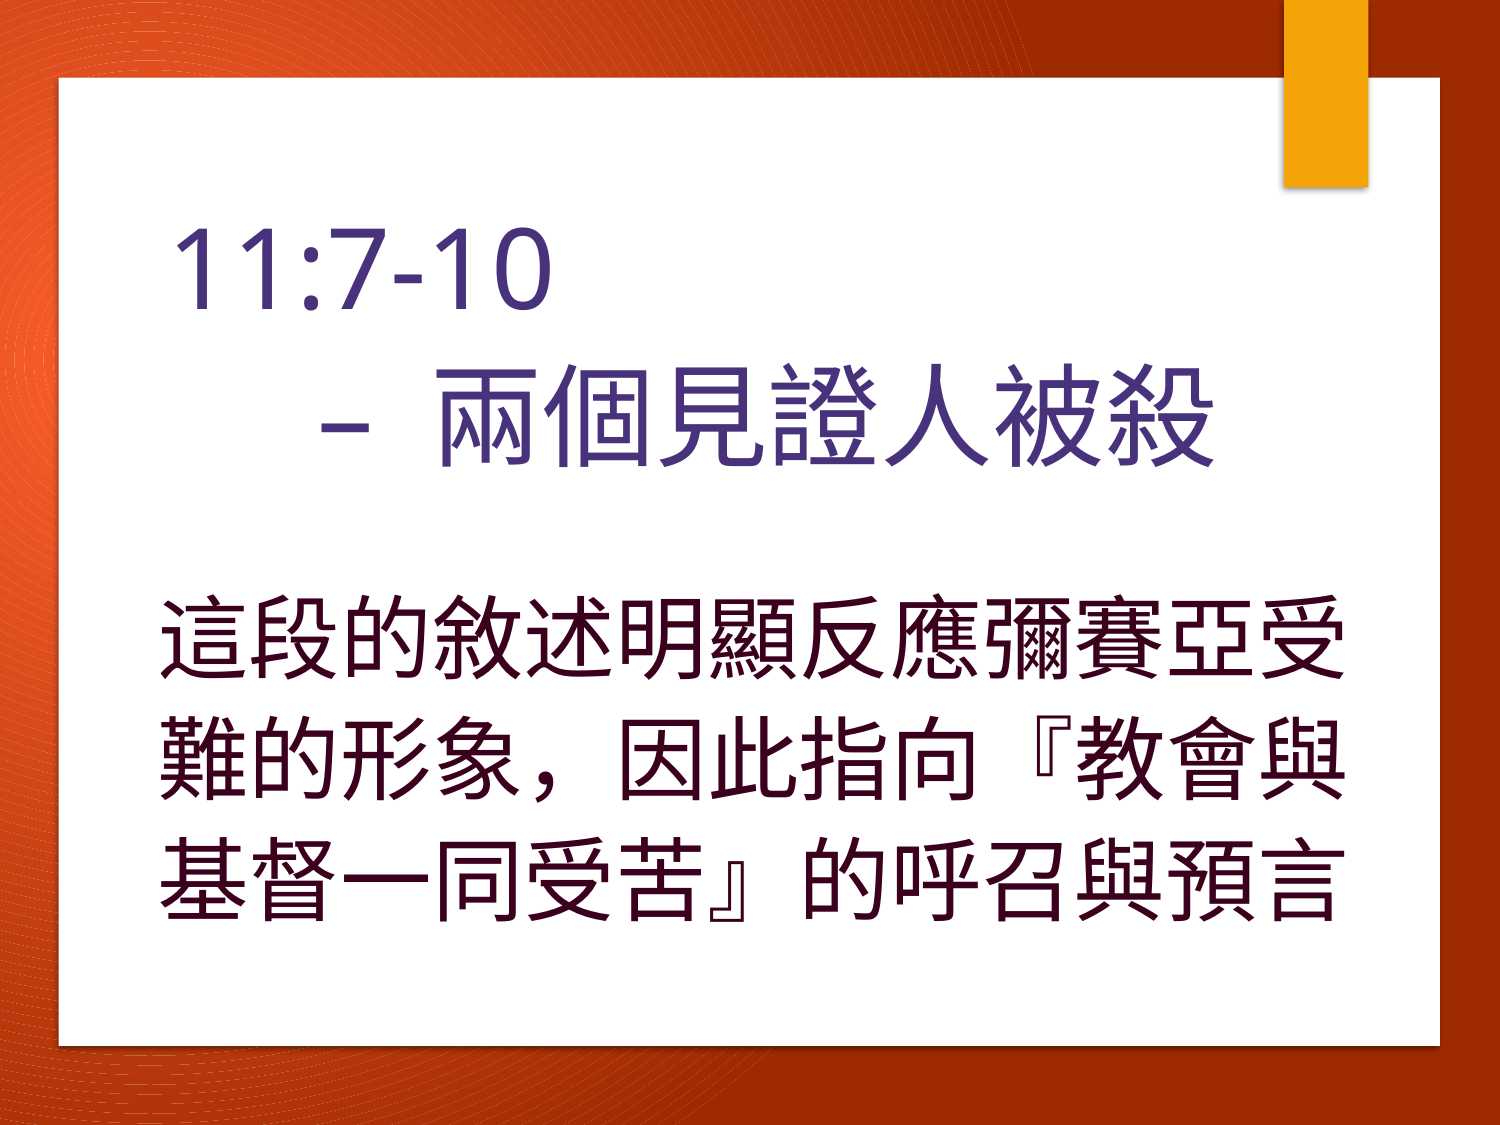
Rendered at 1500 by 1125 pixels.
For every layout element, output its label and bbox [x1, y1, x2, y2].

text_box [0, 0, 1500, 1125]
